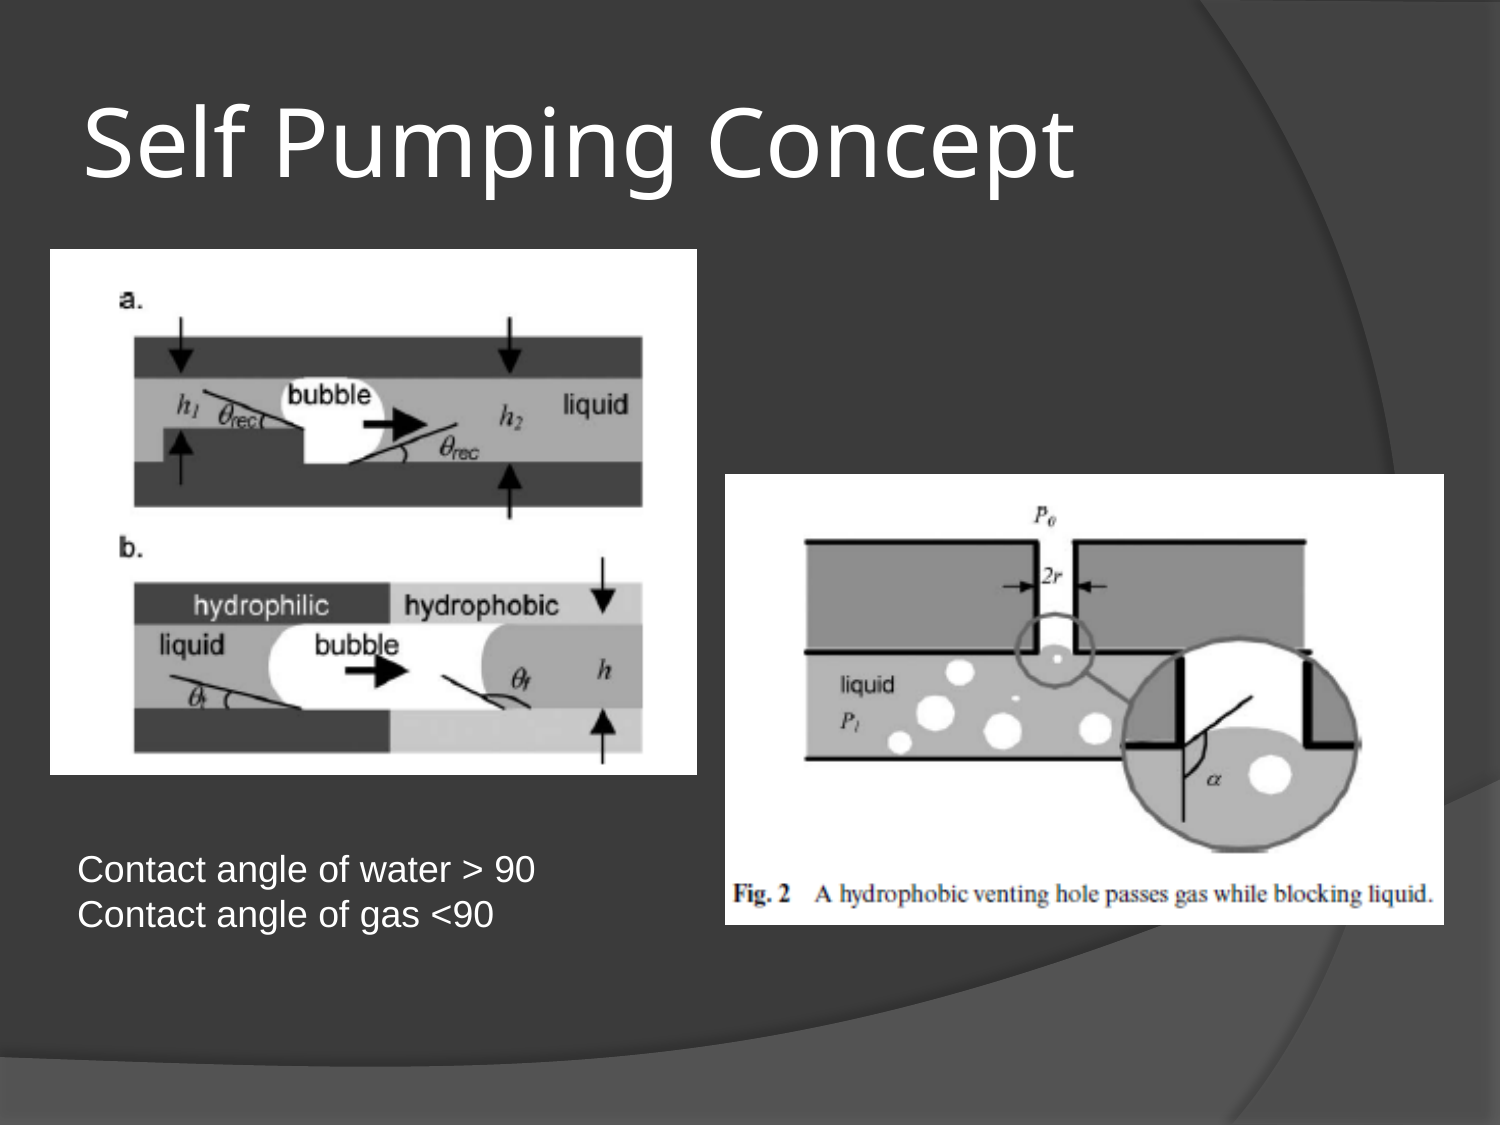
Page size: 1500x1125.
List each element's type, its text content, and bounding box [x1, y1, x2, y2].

title Self Pumping Concept [75, 45, 1300, 233]
picture [49, 249, 698, 776]
text_box Contact angle of water > 90 Contact angle of gas <90 [62, 837, 650, 943]
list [724, 474, 1444, 926]
